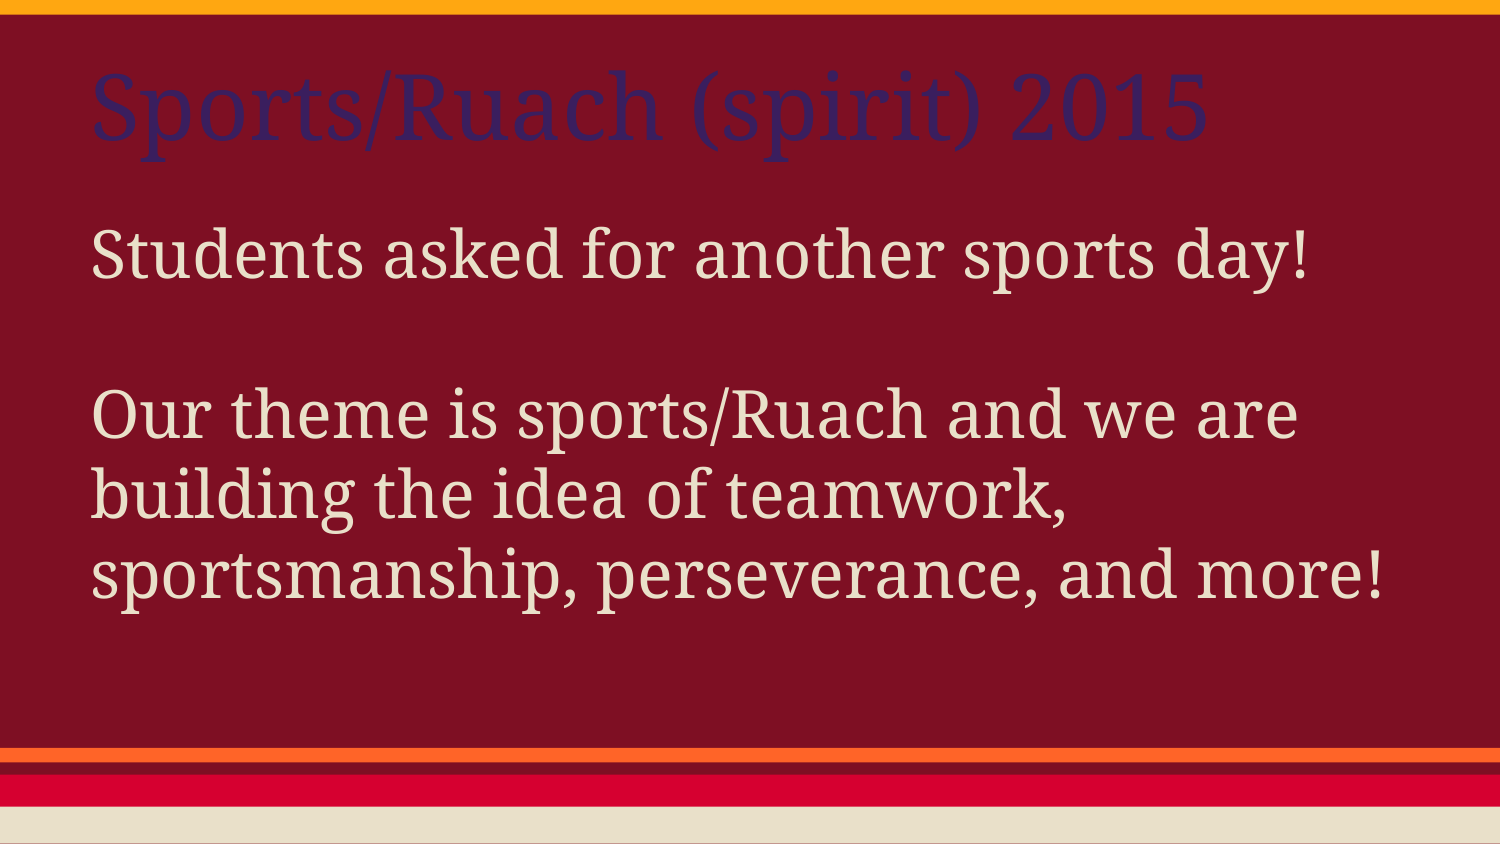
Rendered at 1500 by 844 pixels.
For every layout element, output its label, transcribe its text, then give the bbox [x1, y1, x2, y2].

list Students asked for another sports day! Our theme is sports/Ruach and we are building the idea of teamwork, sportsmanship, perseverance, and more! [75, 196, 1425, 733]
title Sports/Ruach (spirit) 2015 [75, 33, 1425, 175]
